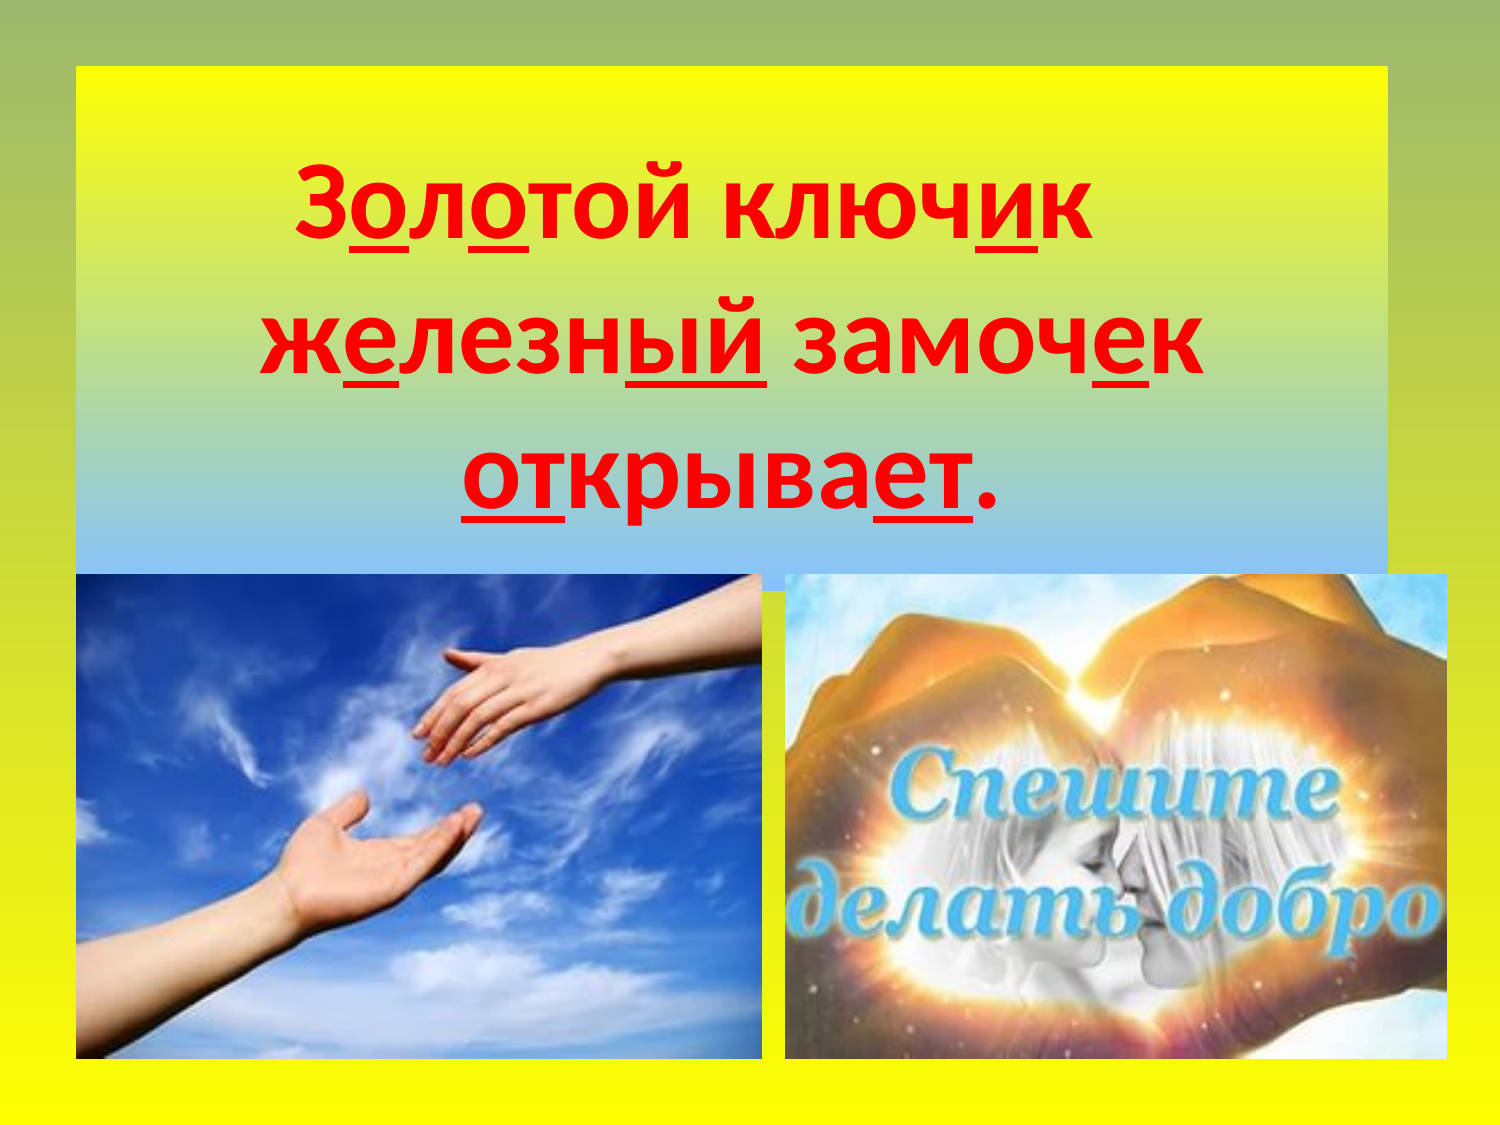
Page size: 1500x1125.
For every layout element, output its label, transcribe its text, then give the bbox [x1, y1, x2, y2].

picture [76, 574, 763, 1059]
title Золотой ключик железный замочек открывает. [76, 66, 1388, 591]
picture [785, 574, 1448, 1059]
